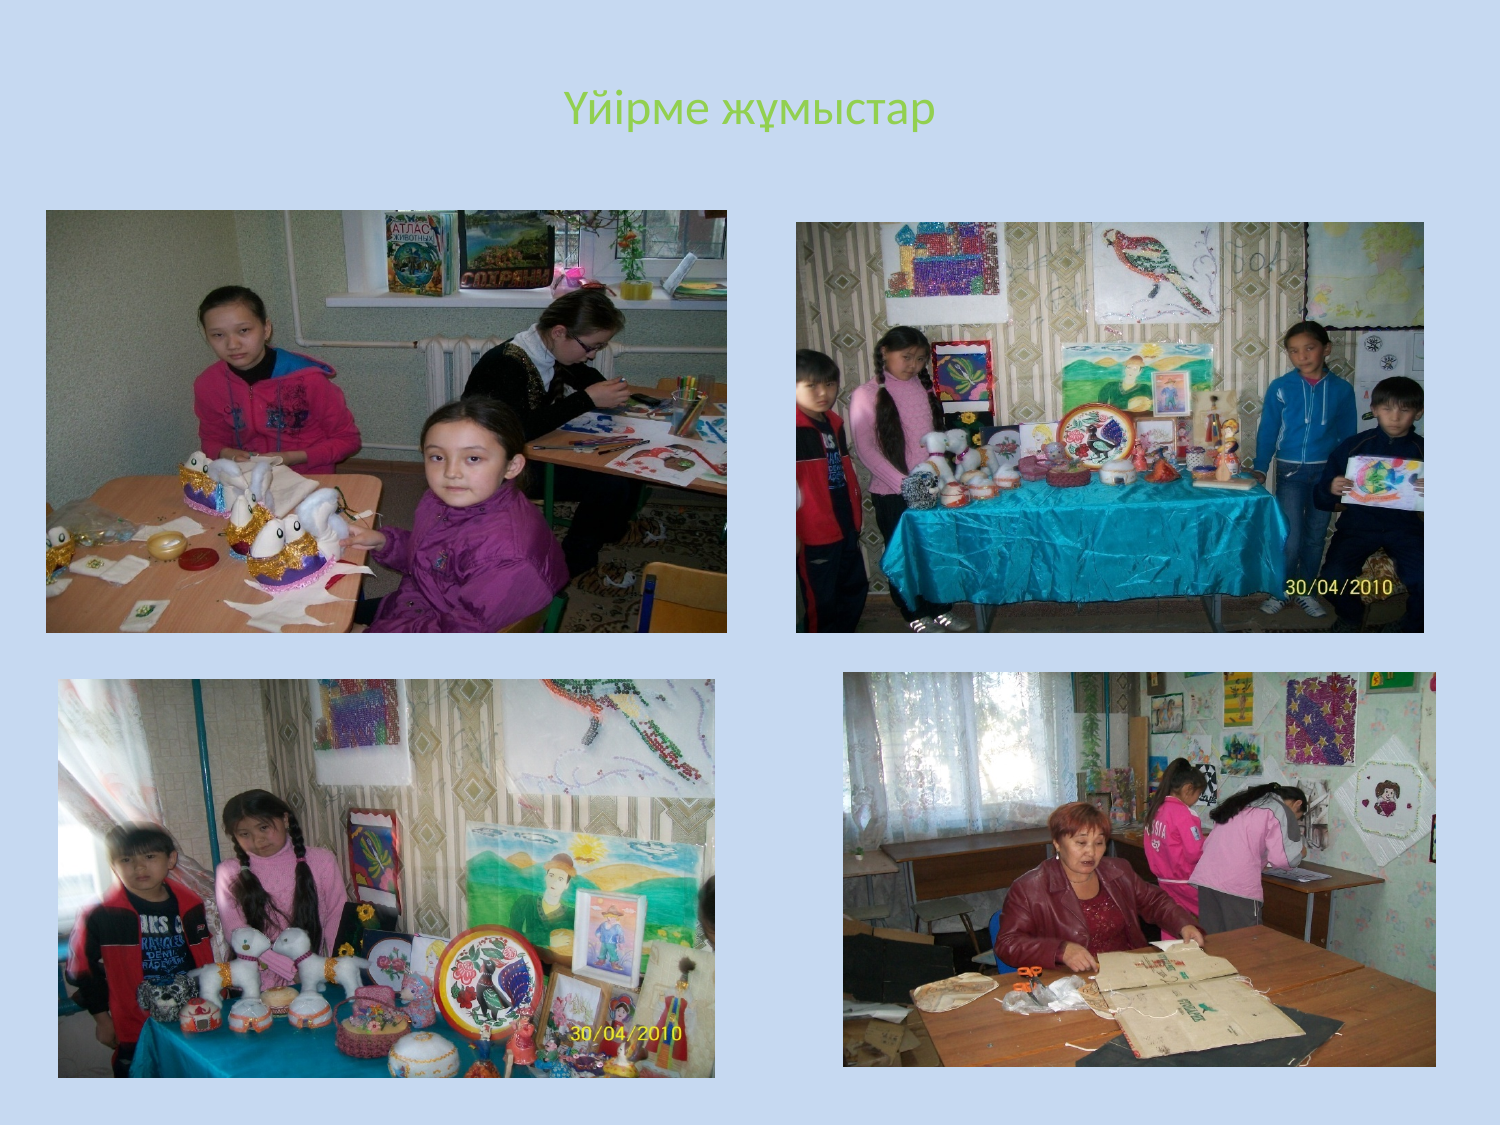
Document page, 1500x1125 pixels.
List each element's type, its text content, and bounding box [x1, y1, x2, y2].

picture [843, 671, 1436, 1067]
title Үйірме жұмыстар [75, 45, 1425, 164]
picture [58, 679, 716, 1079]
picture [796, 222, 1425, 633]
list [46, 210, 727, 633]
